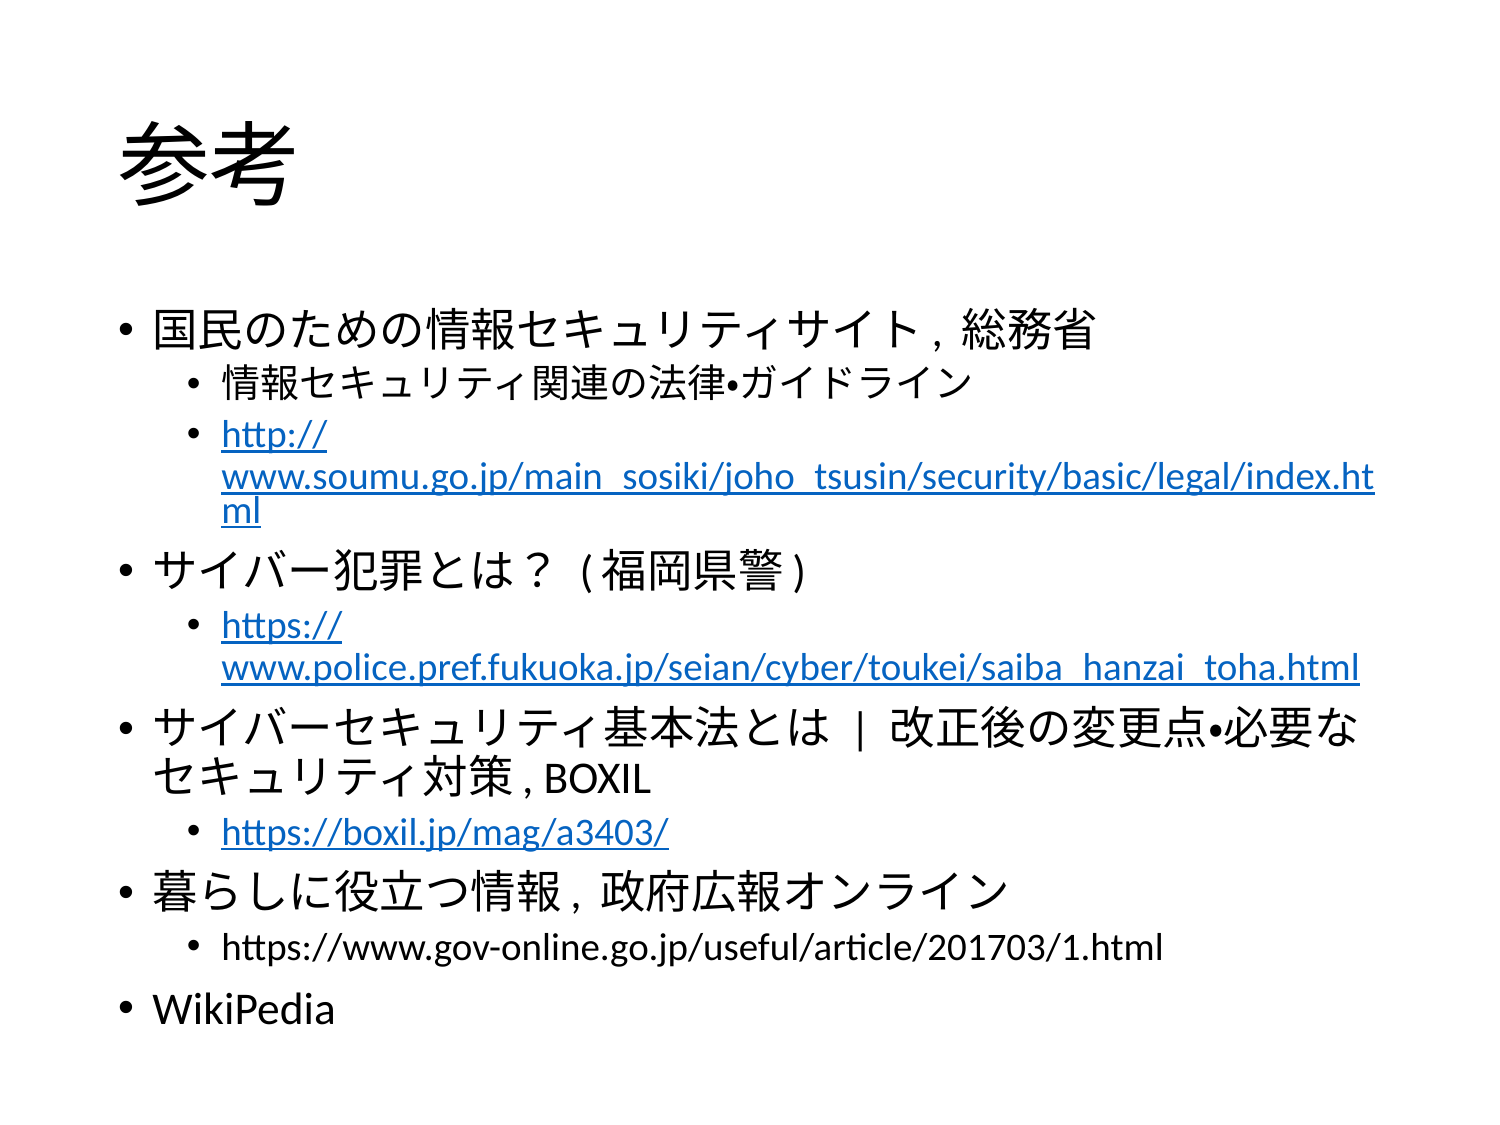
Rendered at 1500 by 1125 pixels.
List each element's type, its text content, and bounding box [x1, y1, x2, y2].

list 国民のための情報セキュリティサイト, 総務省 情報セキュリティ関連の法律・ガイドライン http://www.soumu.go.jp/main_sosiki/joho_tsusin/security/basic/legal/index.html サイバー犯罪とは？ (福岡県警) https://www.police.pref.fukuoka.jp/seian/cyber/toukei/saiba_hanzai_toha.html サイバーセキュリティ基本法とは | 改正後の変更点・必要なセキュリティ対策, BOXIL https://boxil.jp/mag/a3403/ 暮らしに役立つ情報, 政府広報オンライン https://www.gov-online.go.jp/useful/article/201703/1.html WikiPedia [103, 299, 1397, 1014]
title 参考 [103, 59, 1397, 278]
